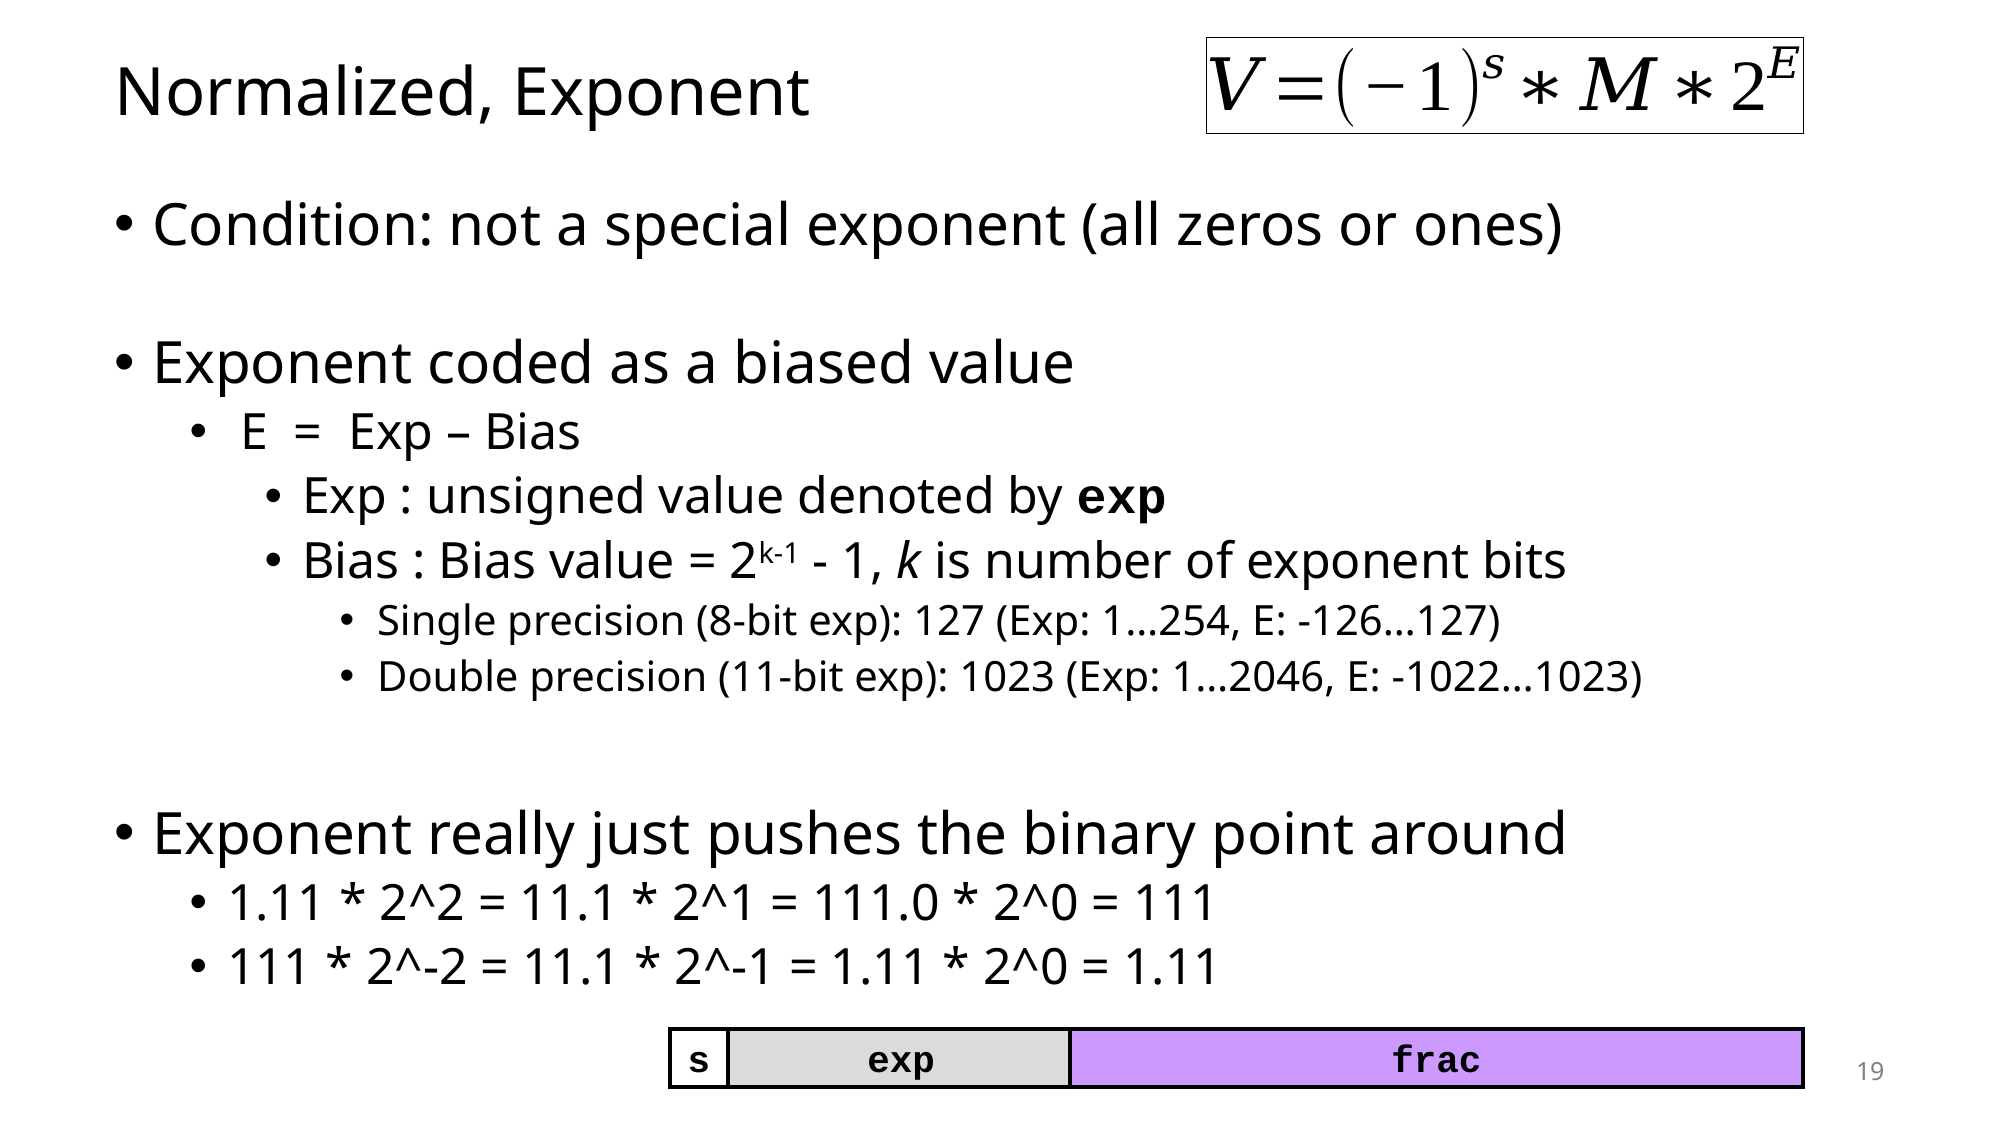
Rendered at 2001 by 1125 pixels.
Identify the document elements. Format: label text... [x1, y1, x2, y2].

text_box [669, 1028, 1804, 1088]
slide_number 19 [1749, 1042, 1900, 1103]
title Normalized, Exponent [99, 37, 1900, 150]
list Condition: not a special exponent (all zeros or ones) Exponent coded as a biased value E = Exp – Bias Exp : unsigned value denoted by exp Bias : Bias value = 2k-1 - 1, k is number of exponent bits Single precision (8-bit exp): 127 (Exp: 1…254, E: -126…127) Double precision (11-bit exp): 1023 (Exp: 1…2046, E: -1022…1023) Exponent really just pushes the binary point around 1.11 * 2^2 = 11.1 * 2^1 = 111.0 * 2^0 = 111 111 * 2^-2 = 11.1 * 2^-1 = 1.11 * 2^0 = 1.11 [99, 187, 1900, 1012]
